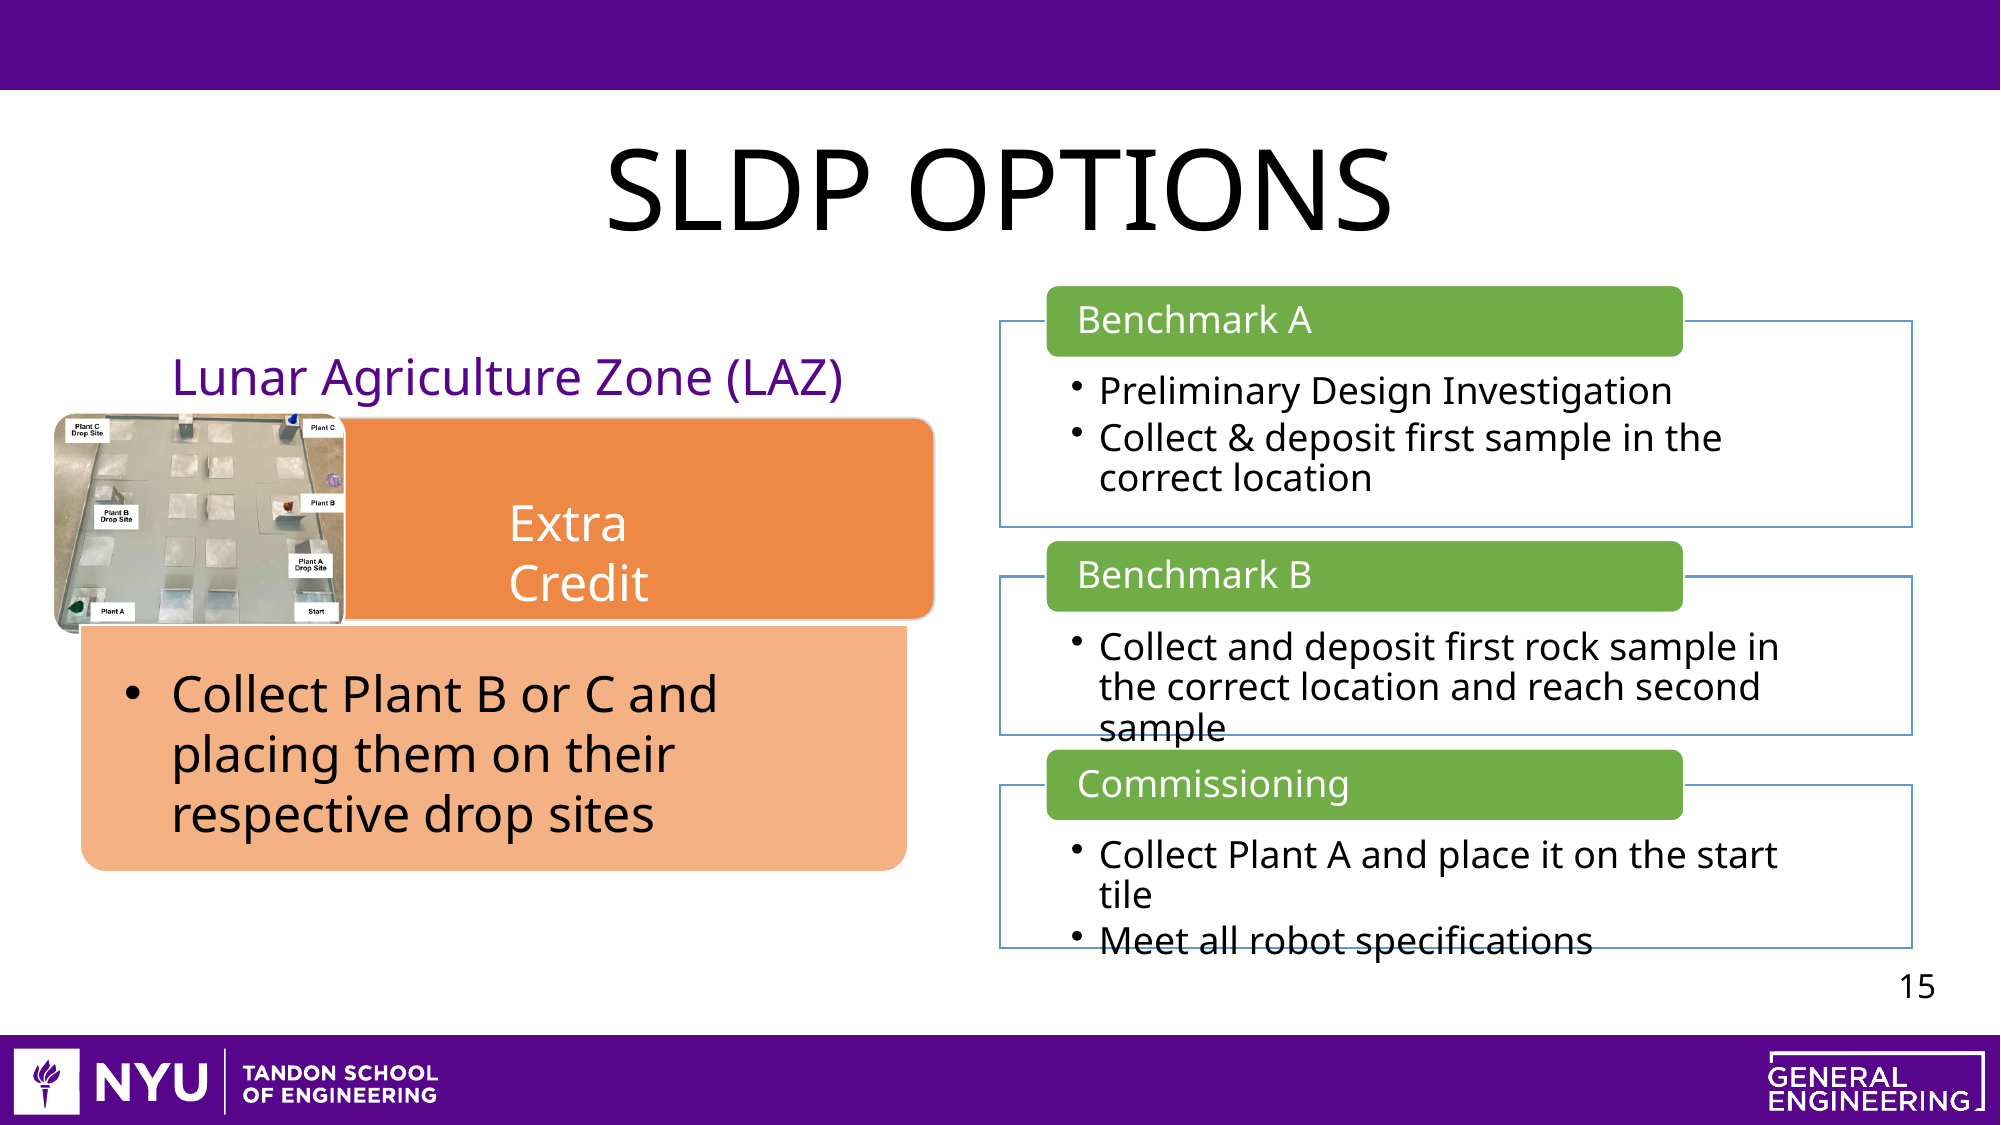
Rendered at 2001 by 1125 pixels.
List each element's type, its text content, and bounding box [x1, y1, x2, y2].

text_box SLDP OPTIONS [92, 103, 1908, 262]
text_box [53, 417, 935, 868]
text_box [0, 0, 2000, 91]
picture [13, 1048, 438, 1115]
text_box [0, 1034, 2000, 1125]
text_box 15 [1802, 958, 1951, 1013]
text_box Lunar Agriculture Zone (LAZ) [89, 338, 925, 414]
picture [1768, 1051, 1985, 1111]
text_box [999, 278, 1913, 955]
